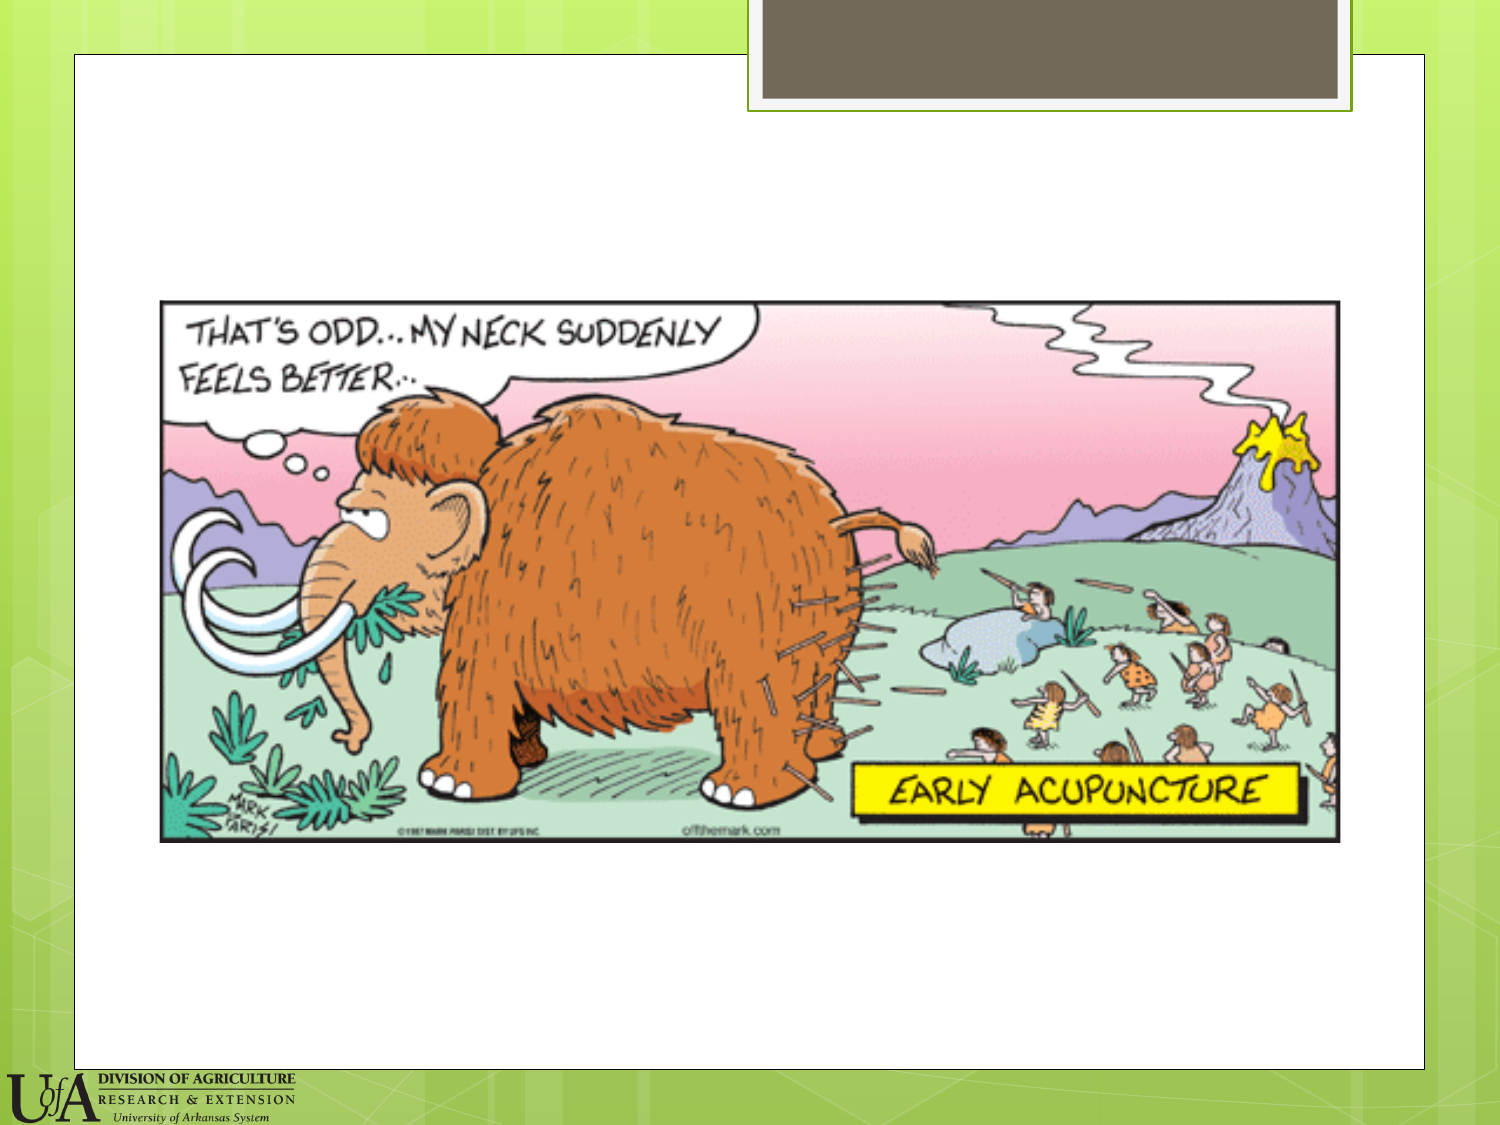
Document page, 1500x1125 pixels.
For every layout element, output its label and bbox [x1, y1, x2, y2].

list [159, 299, 1341, 843]
picture [0, 1071, 301, 1125]
